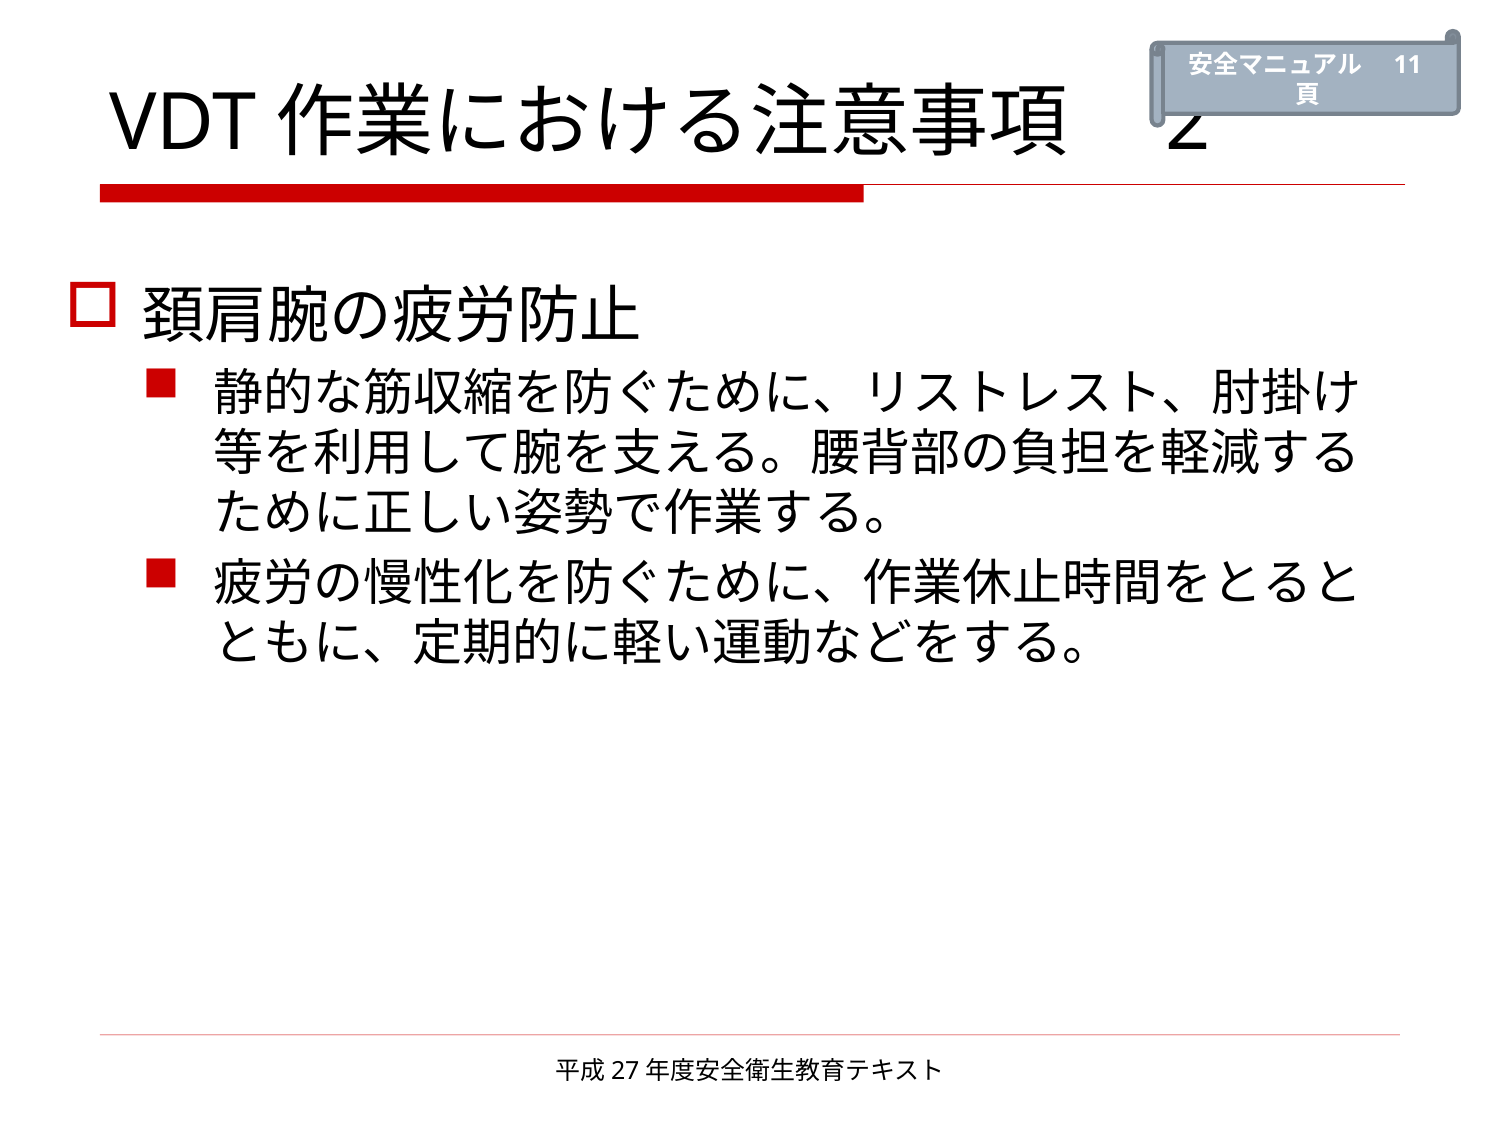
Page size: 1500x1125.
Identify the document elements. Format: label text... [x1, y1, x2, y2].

footer 平成27年度安全衛生教育テキスト [512, 1050, 988, 1103]
title VDT作業における注意事項 2 [94, 50, 1407, 173]
list 頚肩腕の疲労防止 静的な筋収縮を防ぐために、リストレスト、肘掛け等を利用して腕を支える。腰背部の負担を軽減するために正しい姿勢で作業する。 疲労の慢性化を防ぐために、作業休止時間をとるとともに、定期的に軽い運動などをする。 [50, 187, 1400, 1050]
text_box 安全マニュアル 11頁 [1149, 28, 1461, 128]
